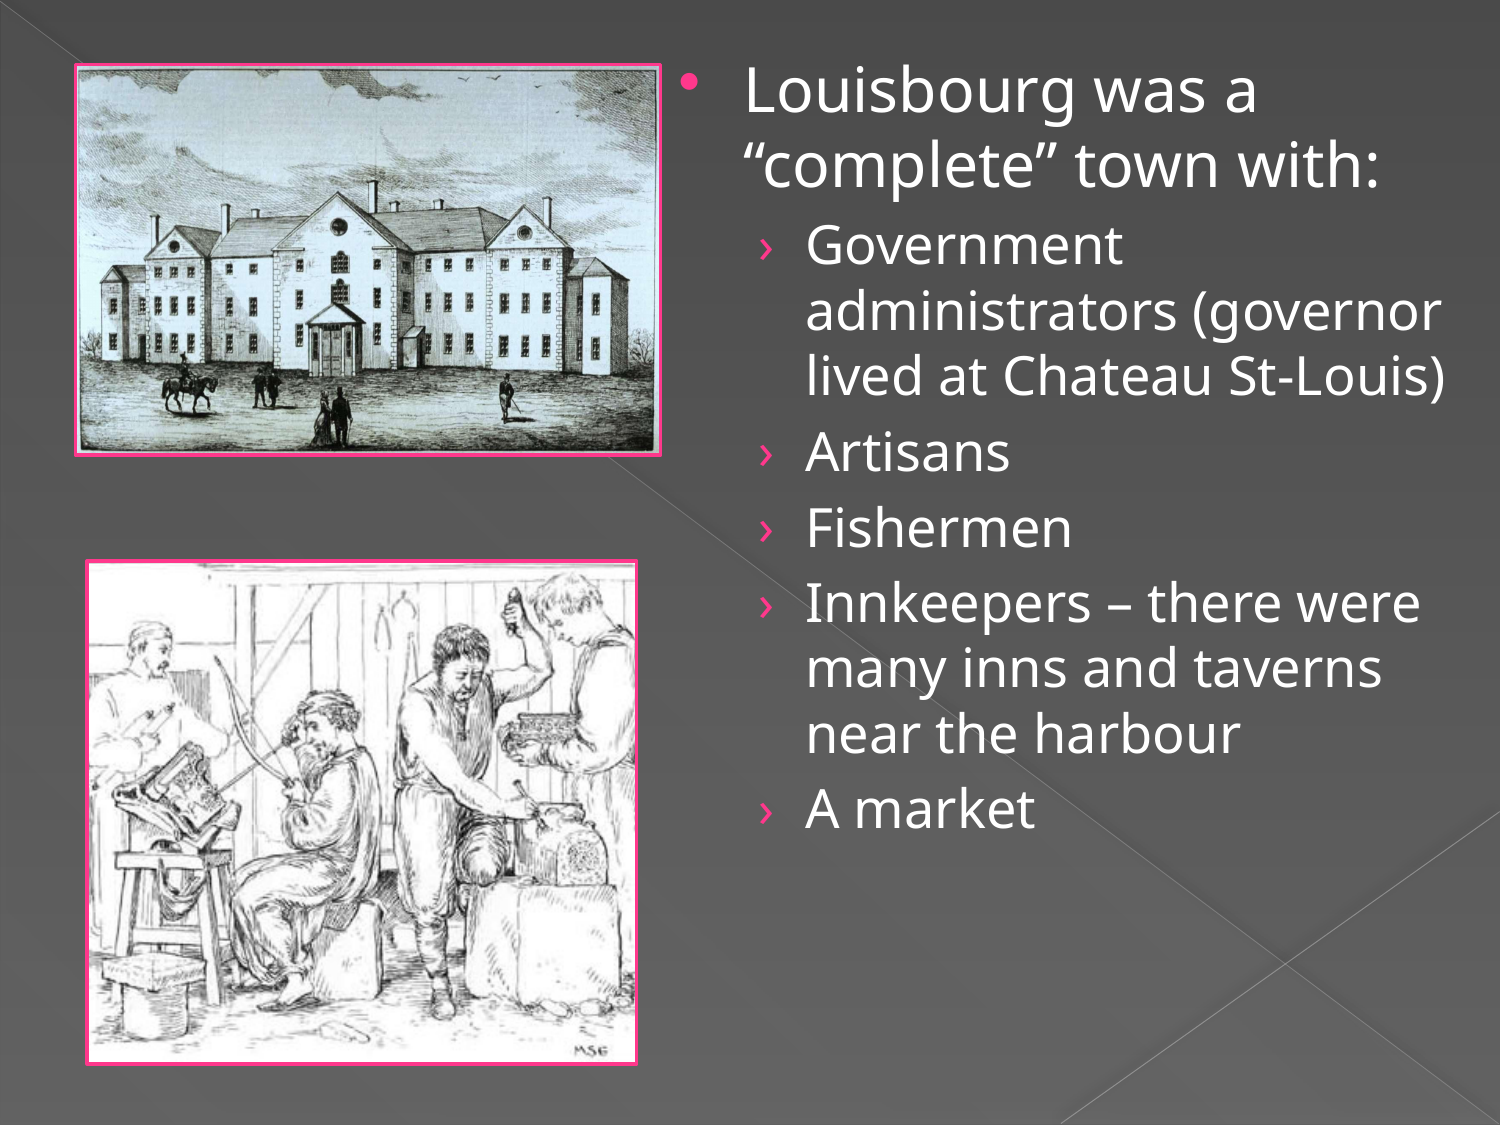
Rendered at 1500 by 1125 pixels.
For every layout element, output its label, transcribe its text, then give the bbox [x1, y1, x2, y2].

picture [88, 562, 636, 1063]
list Louisbourg was a “complete” town with: Government administrators (governor lived at Chateau St-Louis) Artisans Fishermen Innkeepers – there were many inns and taverns near the harbour A market [655, 42, 1473, 1071]
picture [76, 66, 660, 454]
